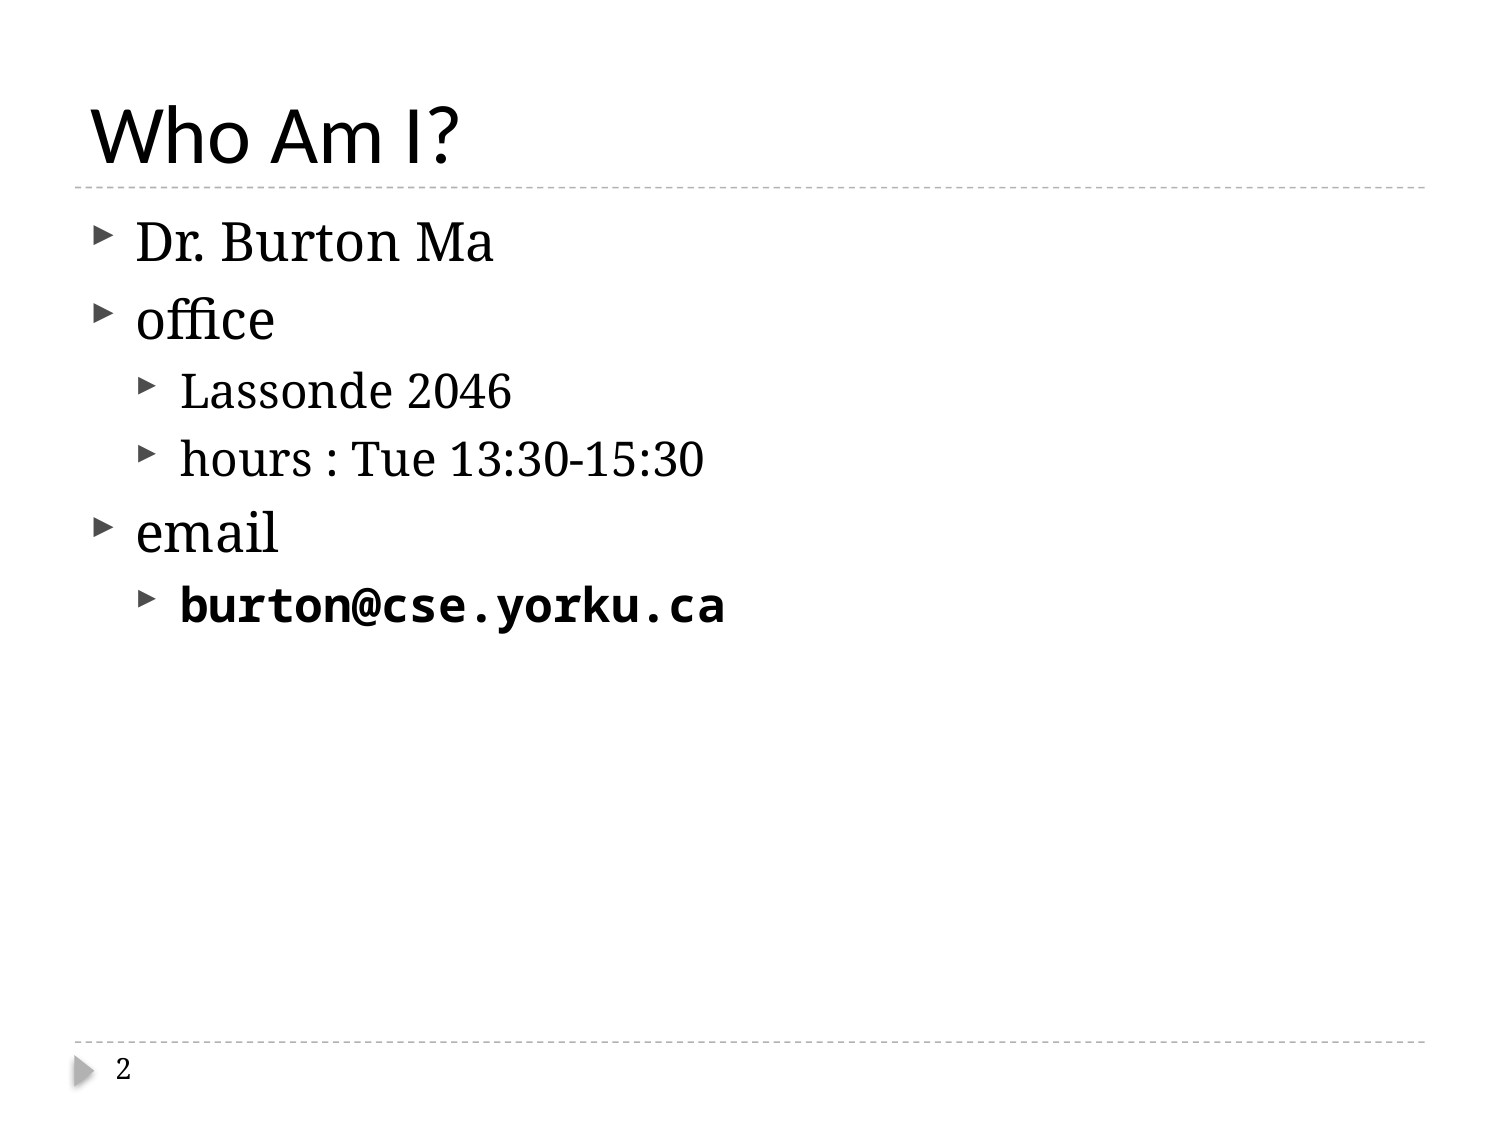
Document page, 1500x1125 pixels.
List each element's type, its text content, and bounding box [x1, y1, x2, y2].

slide_number 2 [100, 1042, 426, 1103]
title Who Am I? [74, 24, 1426, 188]
list Dr. Burton Ma office Lassonde 2046 hours : Tue 13:30-15:30 email burton@cse.yorku.ca [74, 199, 1426, 1011]
